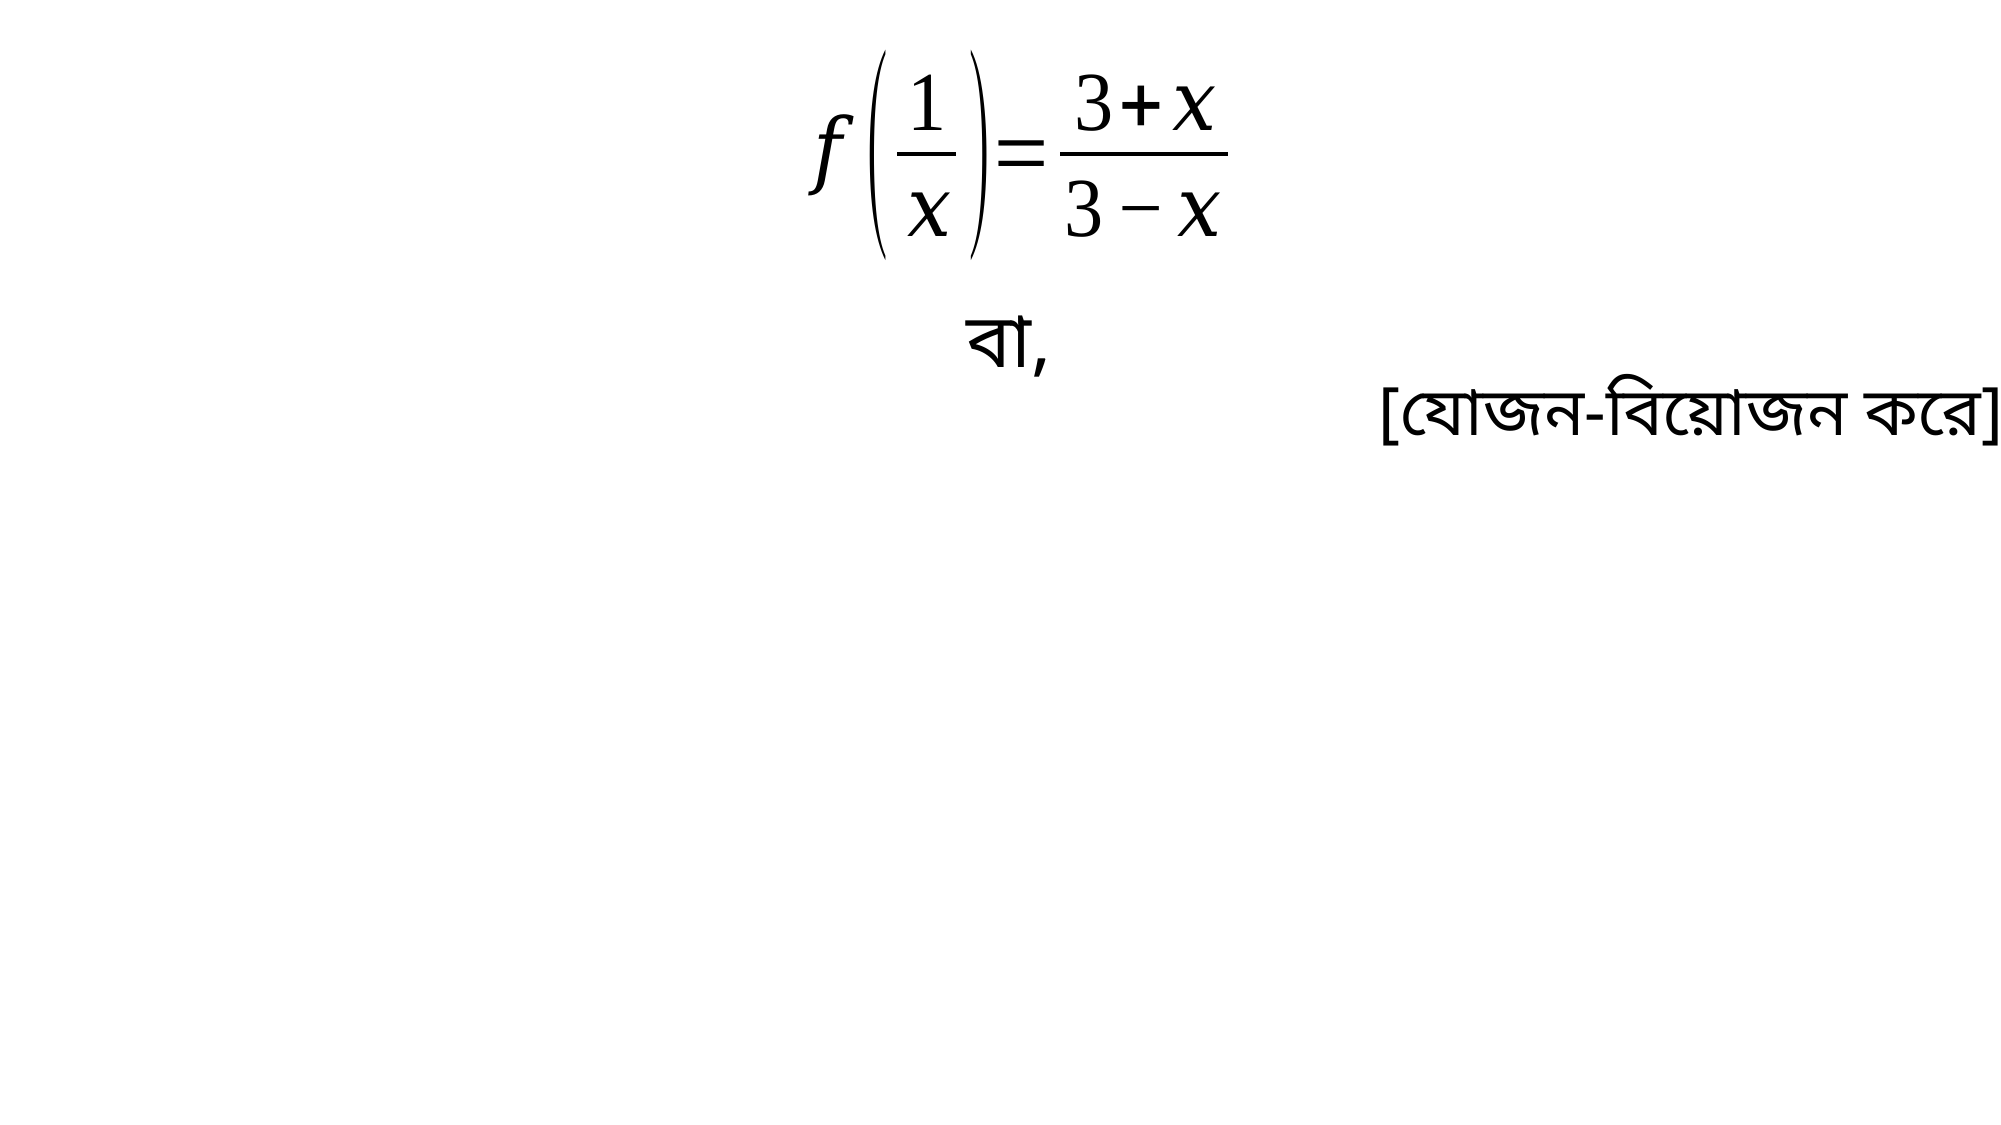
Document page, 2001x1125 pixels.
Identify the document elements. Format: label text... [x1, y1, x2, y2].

text_box [যোজন-বিয়োজন করে] [1363, 360, 2000, 456]
